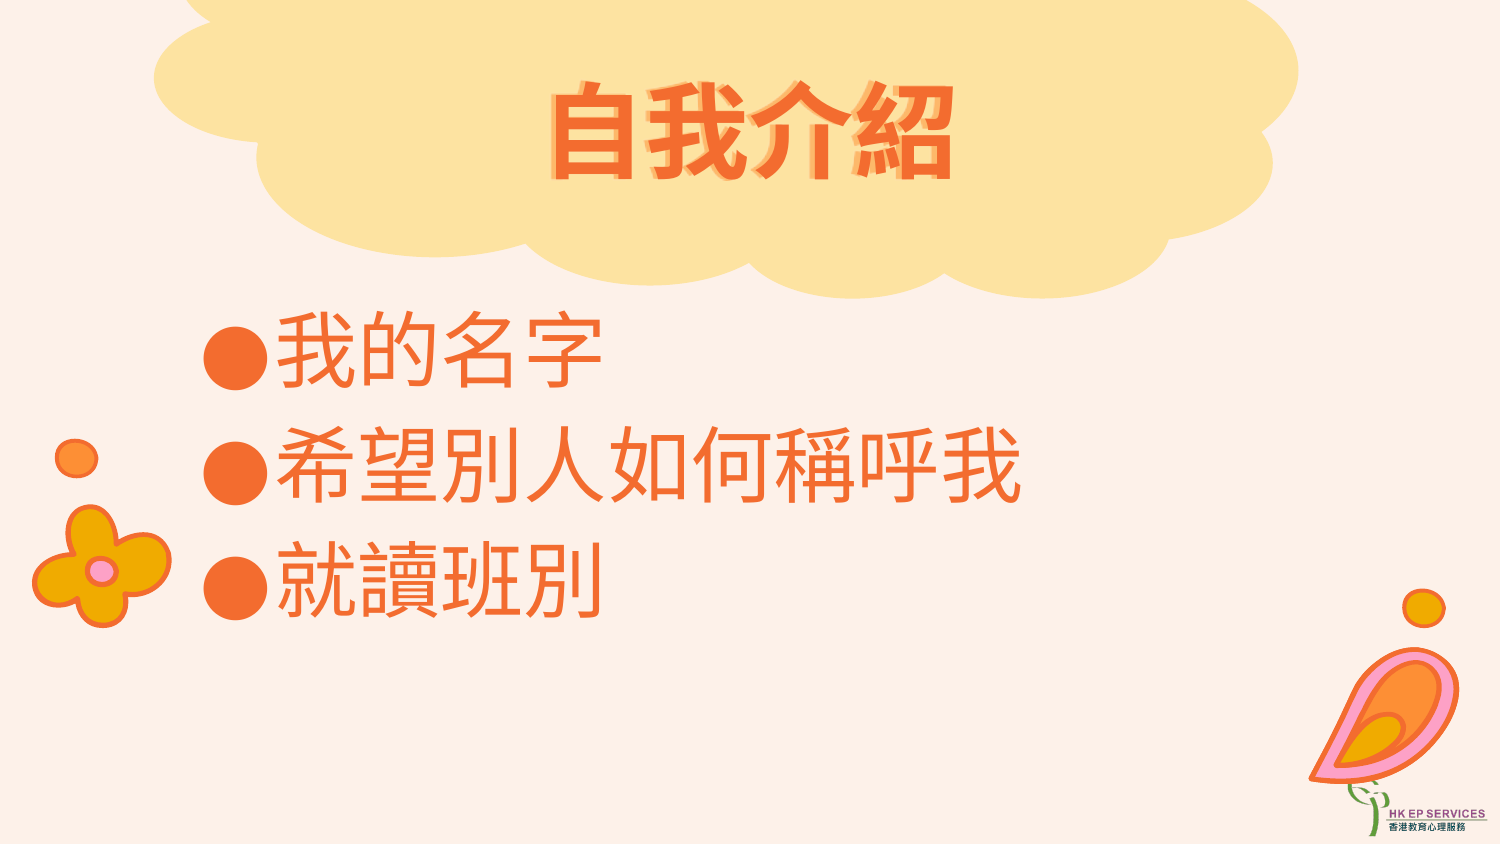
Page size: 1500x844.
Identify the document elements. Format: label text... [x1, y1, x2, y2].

picture [1345, 772, 1488, 837]
list 我的名字 希望別人如何稱呼我 就讀班別 [184, 268, 1383, 750]
title 自我介紹 [114, 77, 1386, 181]
